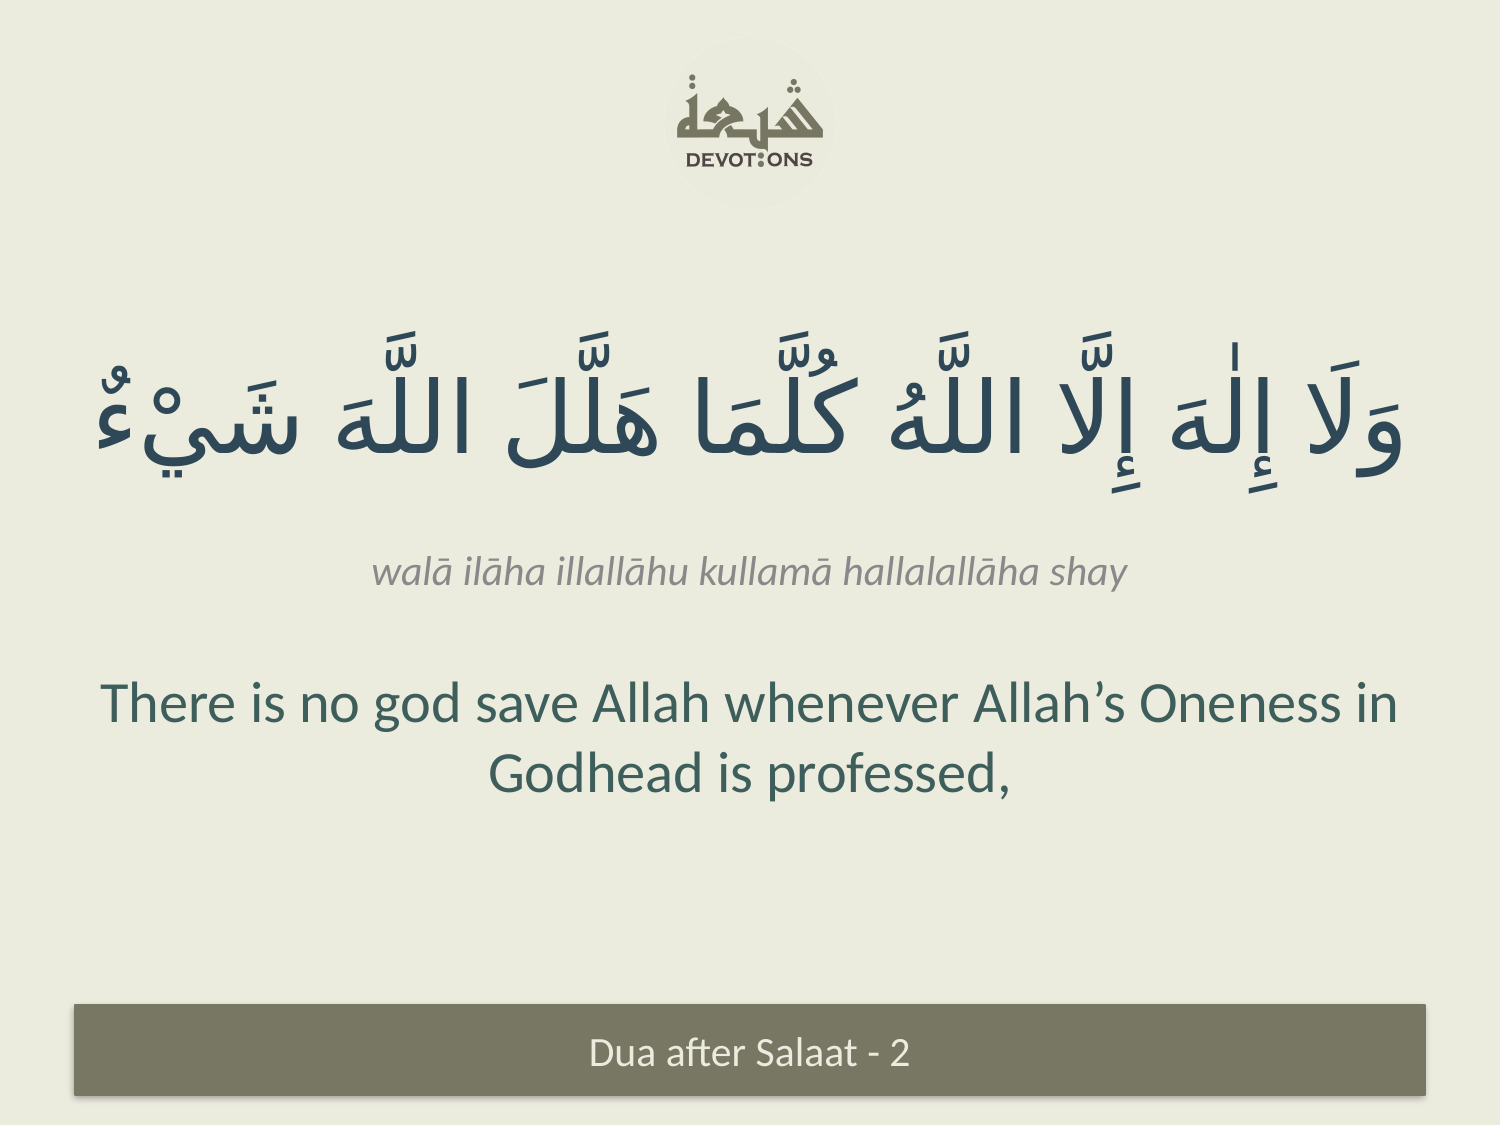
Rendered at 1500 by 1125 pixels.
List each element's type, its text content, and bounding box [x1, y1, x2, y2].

text_box [74, 1004, 1426, 1096]
text_box Dua after Salaat - 2 [573, 1017, 926, 1083]
text_box وَلَا إِلٰهَ إِلَّا اللَّهُ كُلَّمَا هَلَّلَ اللَّهَ شَيْءٌ walā ilāha illallāhu kullamā hallalallāha shay There is no god save Allah whenever Allah’s Oneness in Godhead is professed, [74, 346, 1425, 811]
picture [656, 29, 844, 218]
